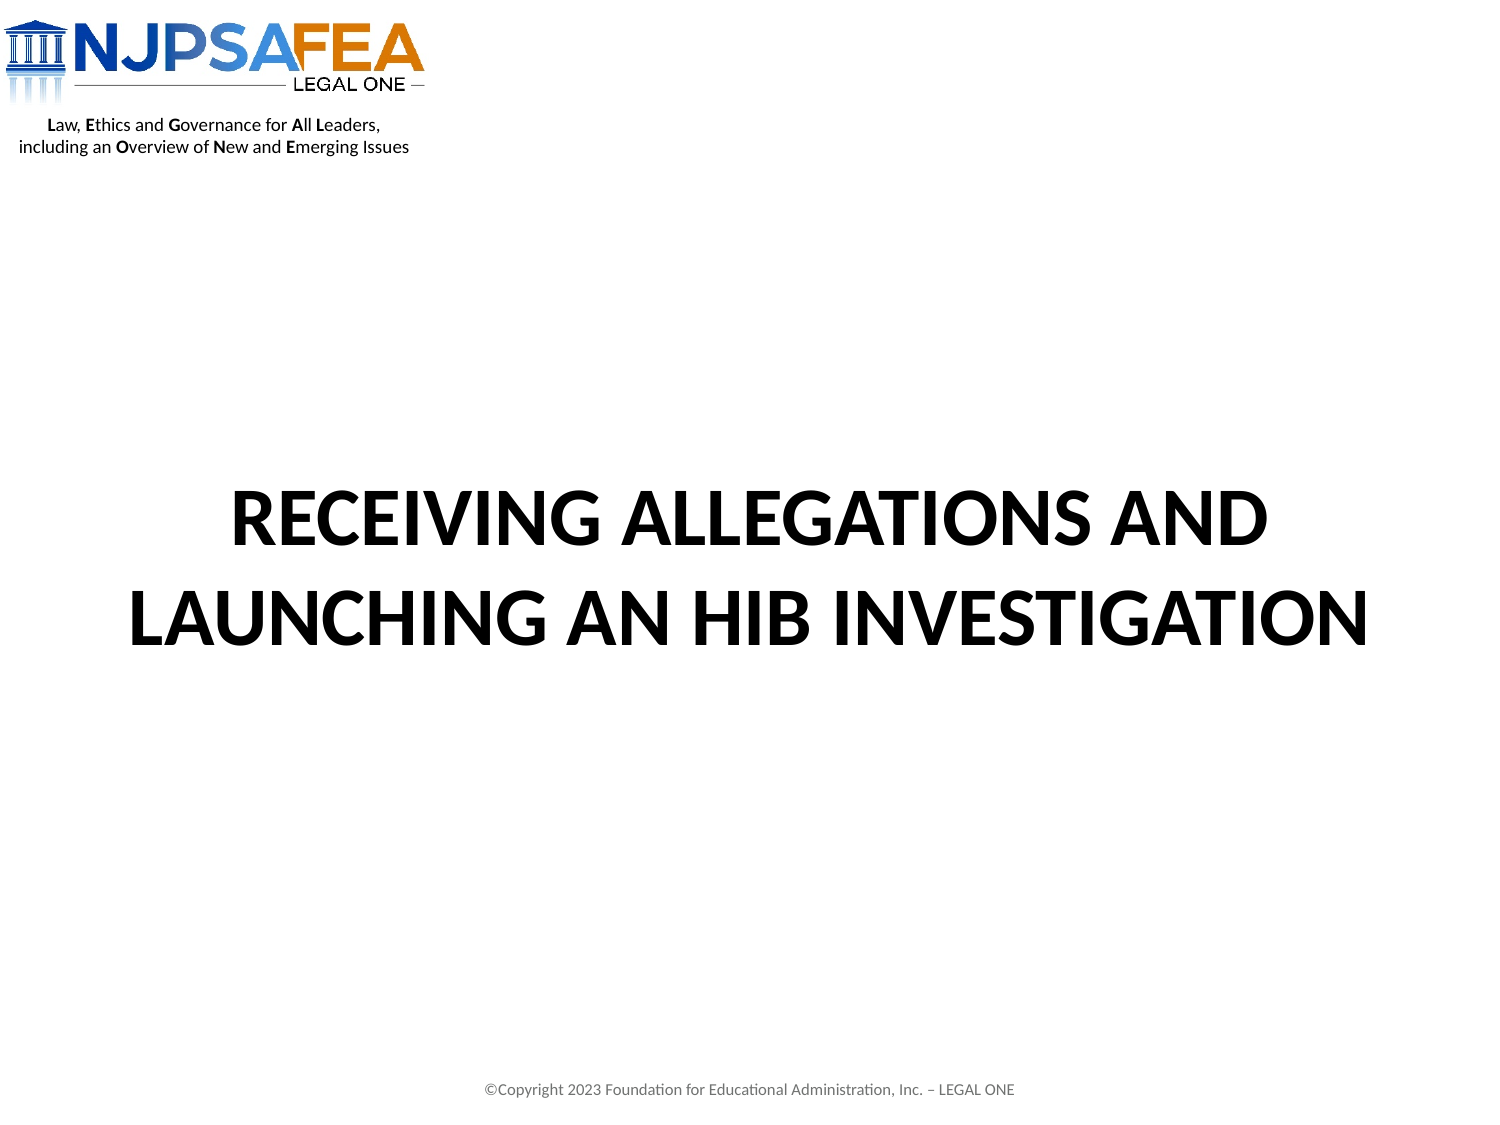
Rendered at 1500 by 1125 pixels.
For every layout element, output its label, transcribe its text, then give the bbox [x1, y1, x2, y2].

title Receiving allegations and launching an hib investigation [112, 450, 1388, 675]
picture [3, 20, 429, 120]
